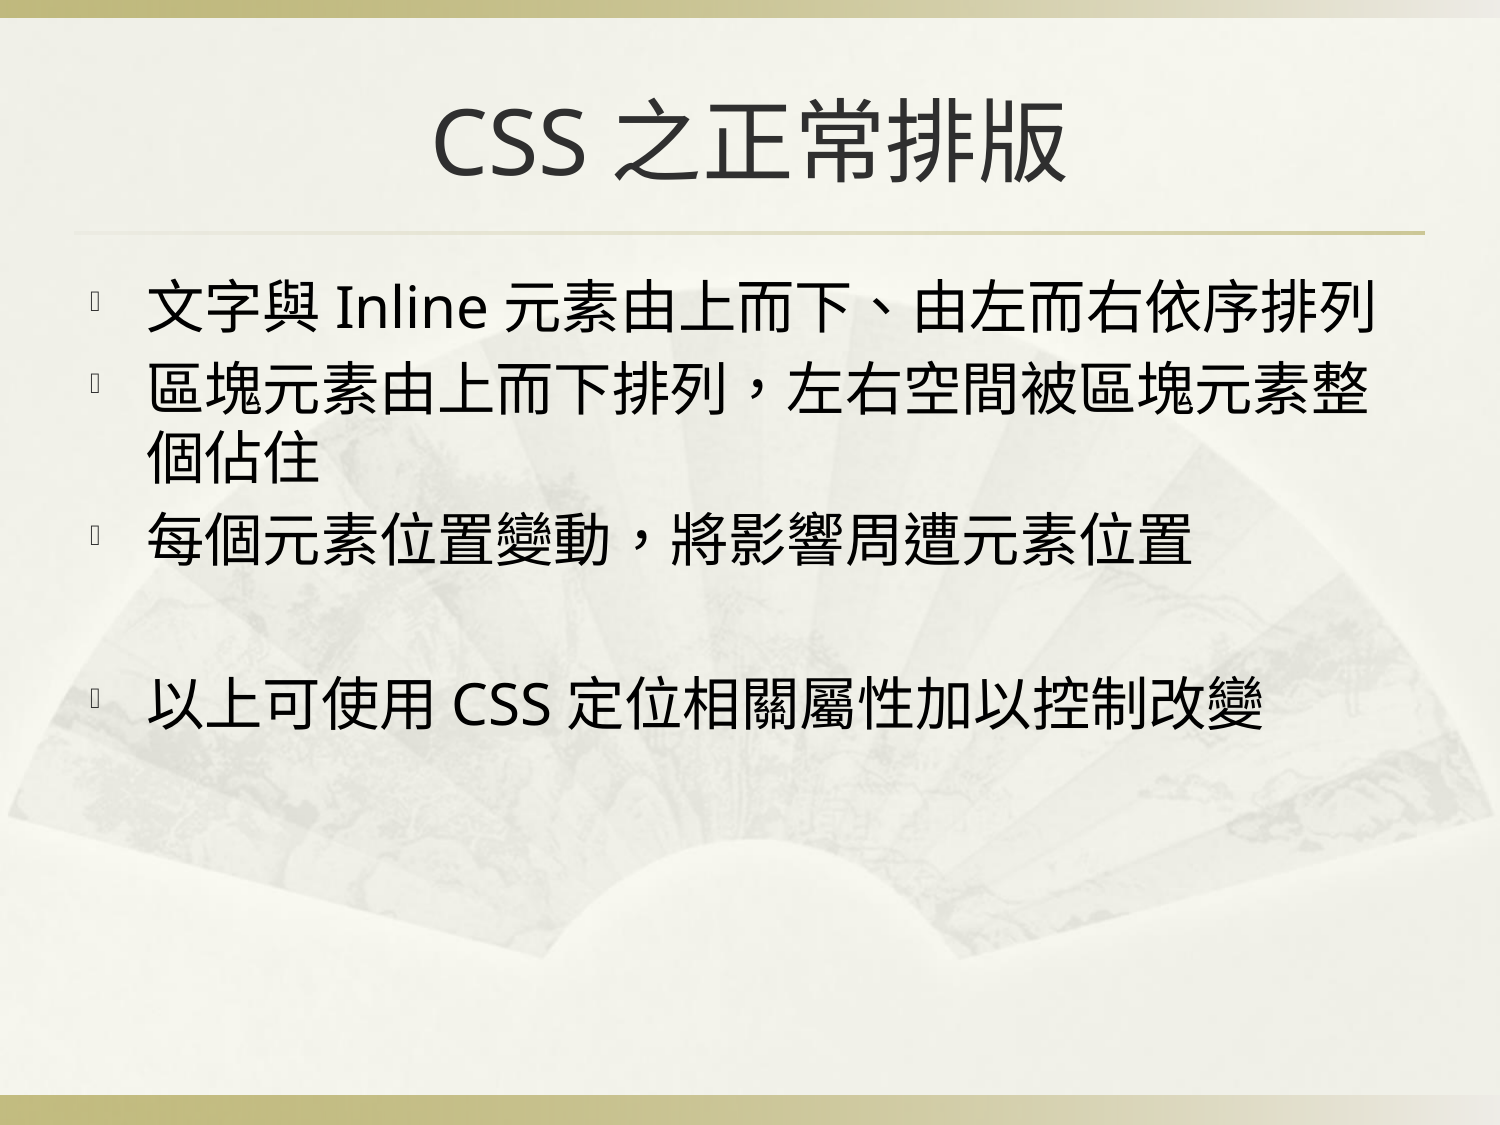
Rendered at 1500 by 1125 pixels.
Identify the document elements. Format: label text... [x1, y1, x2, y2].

title CSS之正常排版 [75, 45, 1425, 233]
picture [0, 18, 1500, 1095]
list 文字與Inline元素由上而下、由左而右依序排列 區塊元素由上而下排列，左右空間被區塊元素整個佔住 每個元素位置變動，將影響周遭元素位置 以上可使用CSS定位相關屬性加以控制改變 [75, 262, 1425, 1032]
